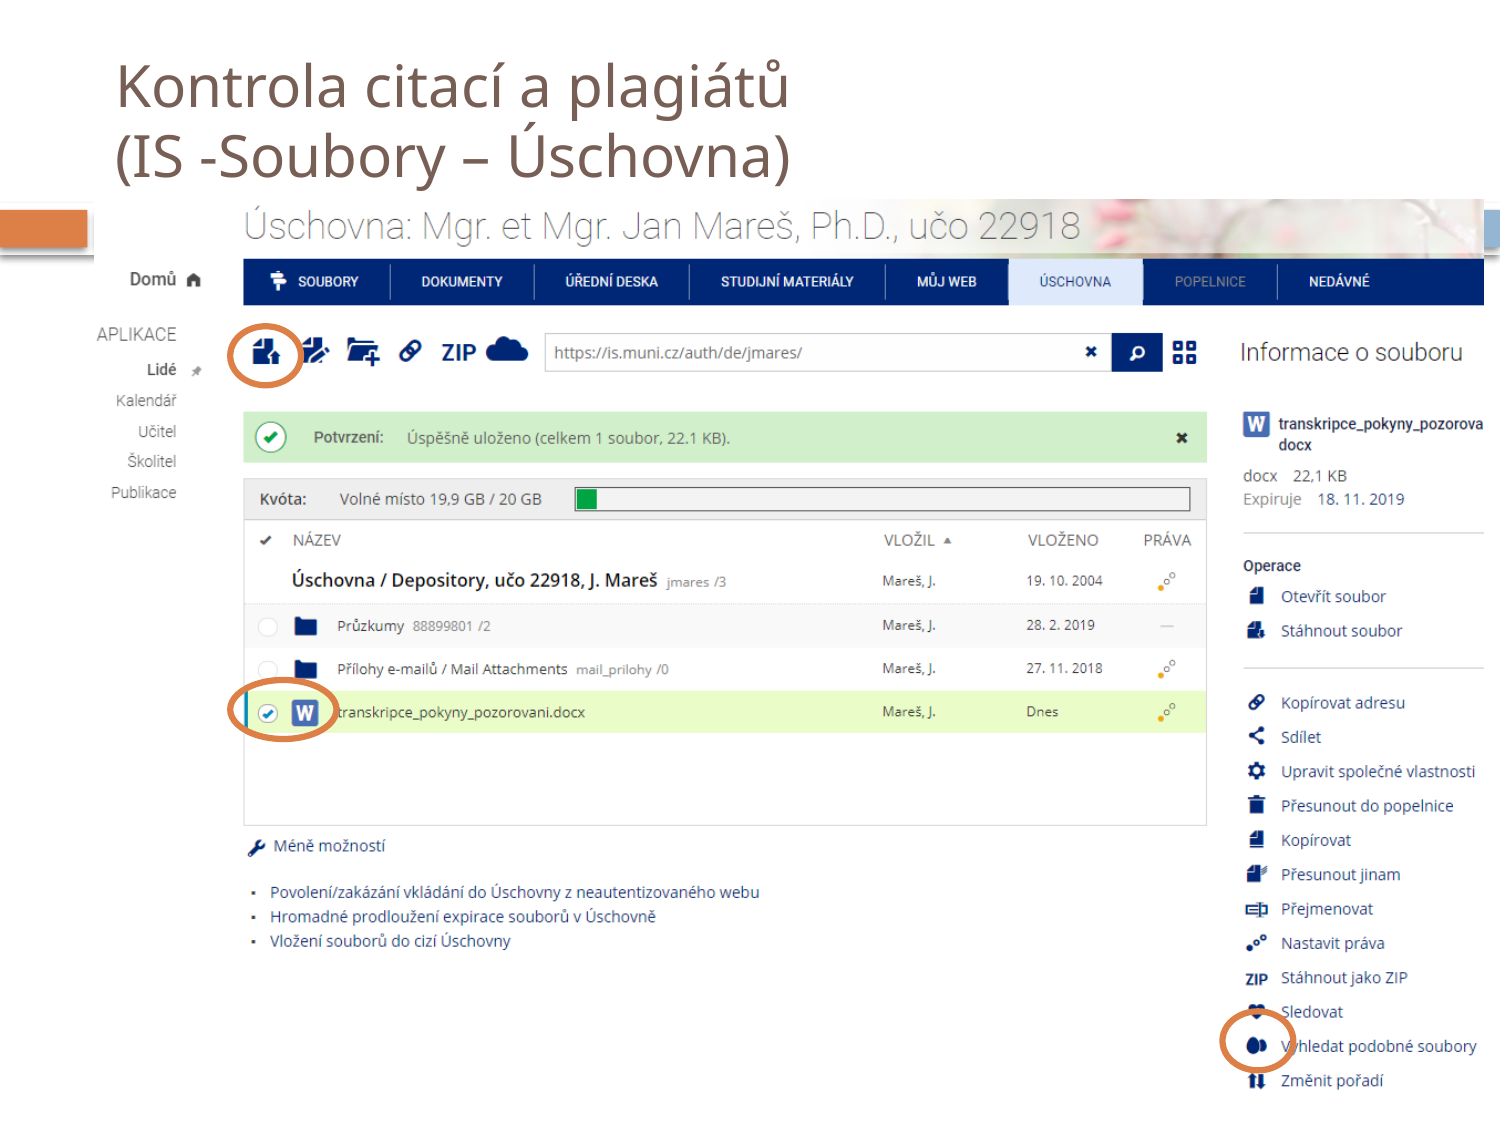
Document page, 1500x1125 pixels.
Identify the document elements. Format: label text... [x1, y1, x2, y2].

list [94, 199, 1484, 1094]
title Kontrola citací a plagiátů (IS -Soubory – Úschovna) [100, 37, 1439, 199]
